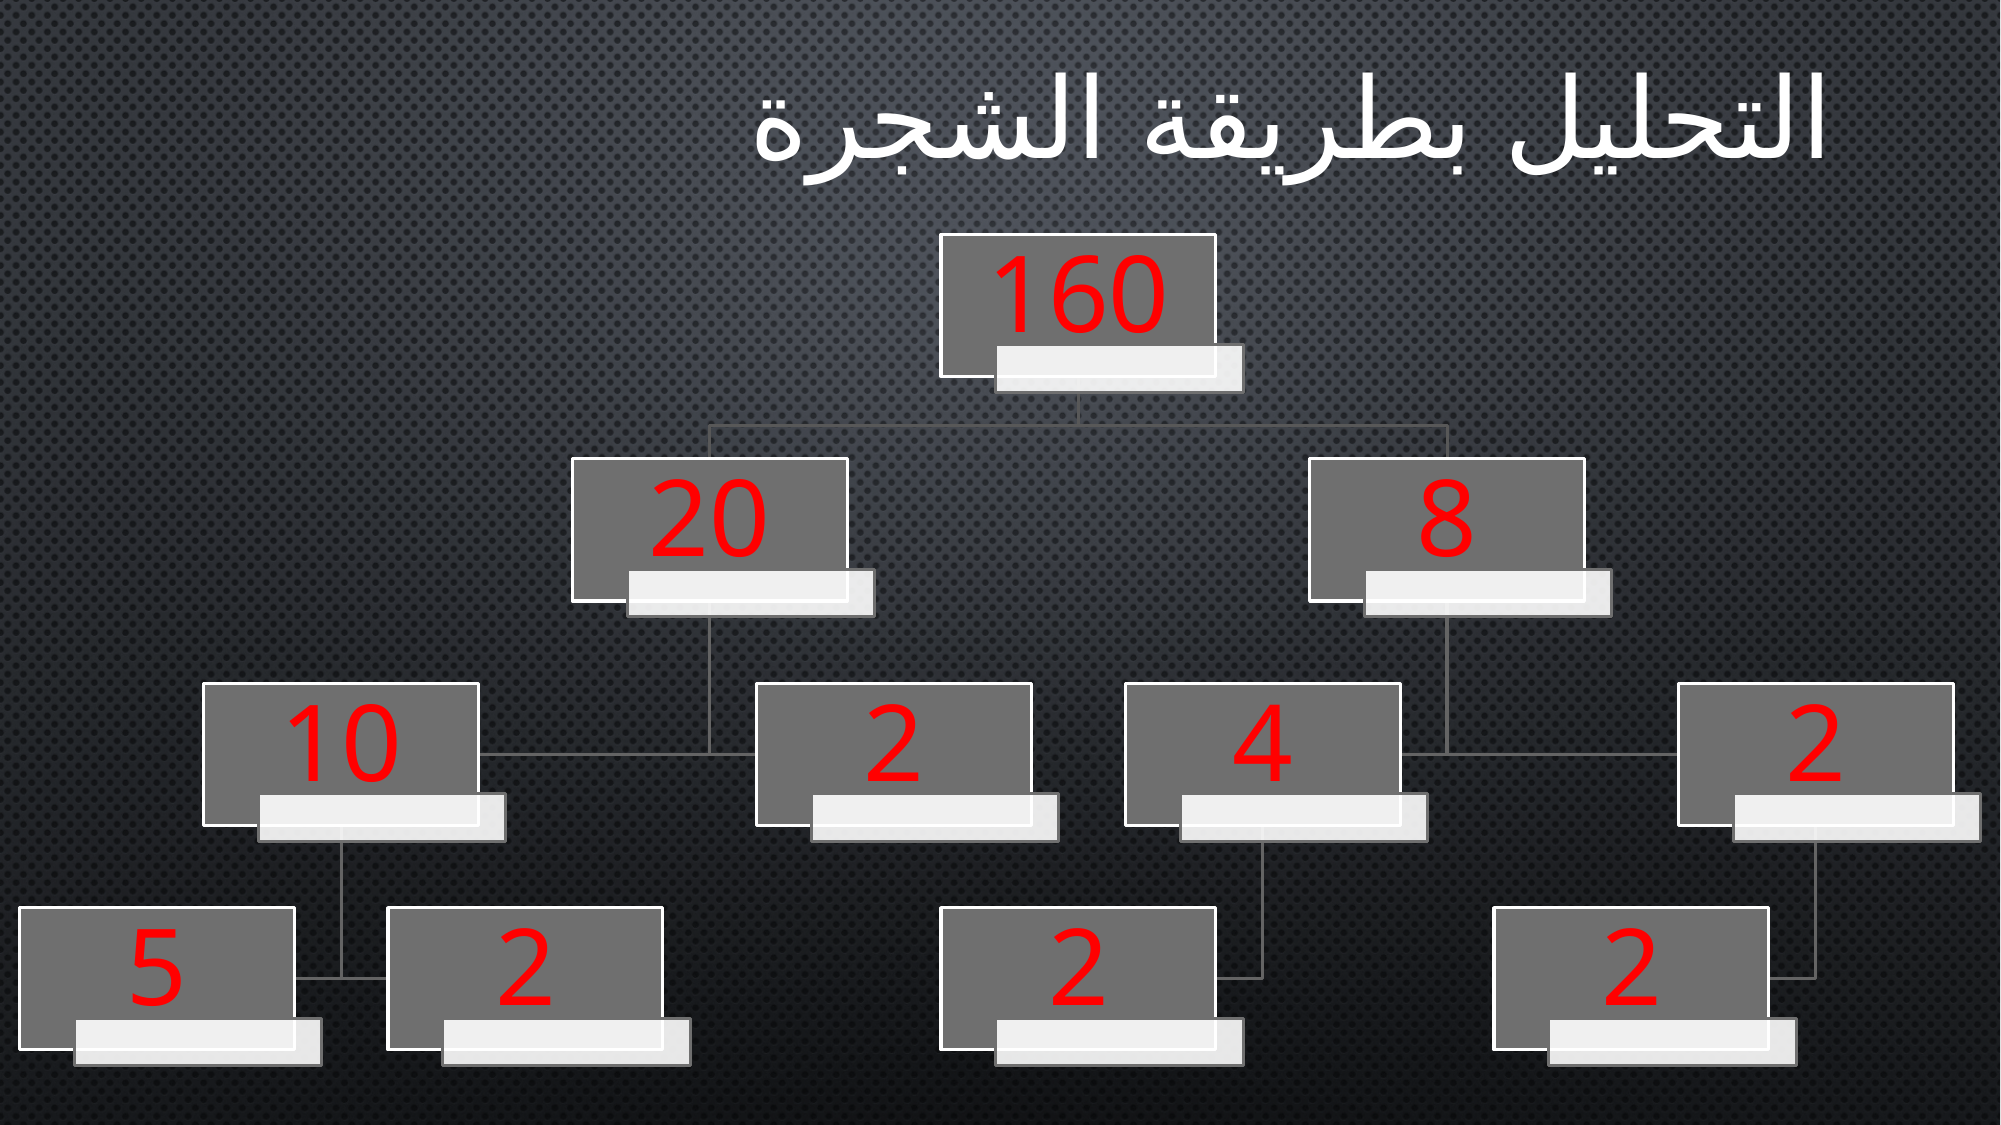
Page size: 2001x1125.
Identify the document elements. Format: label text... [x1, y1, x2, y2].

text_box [0, 174, 2000, 1125]
title التحليل بطريقة الشجرة [150, 10, 1849, 174]
